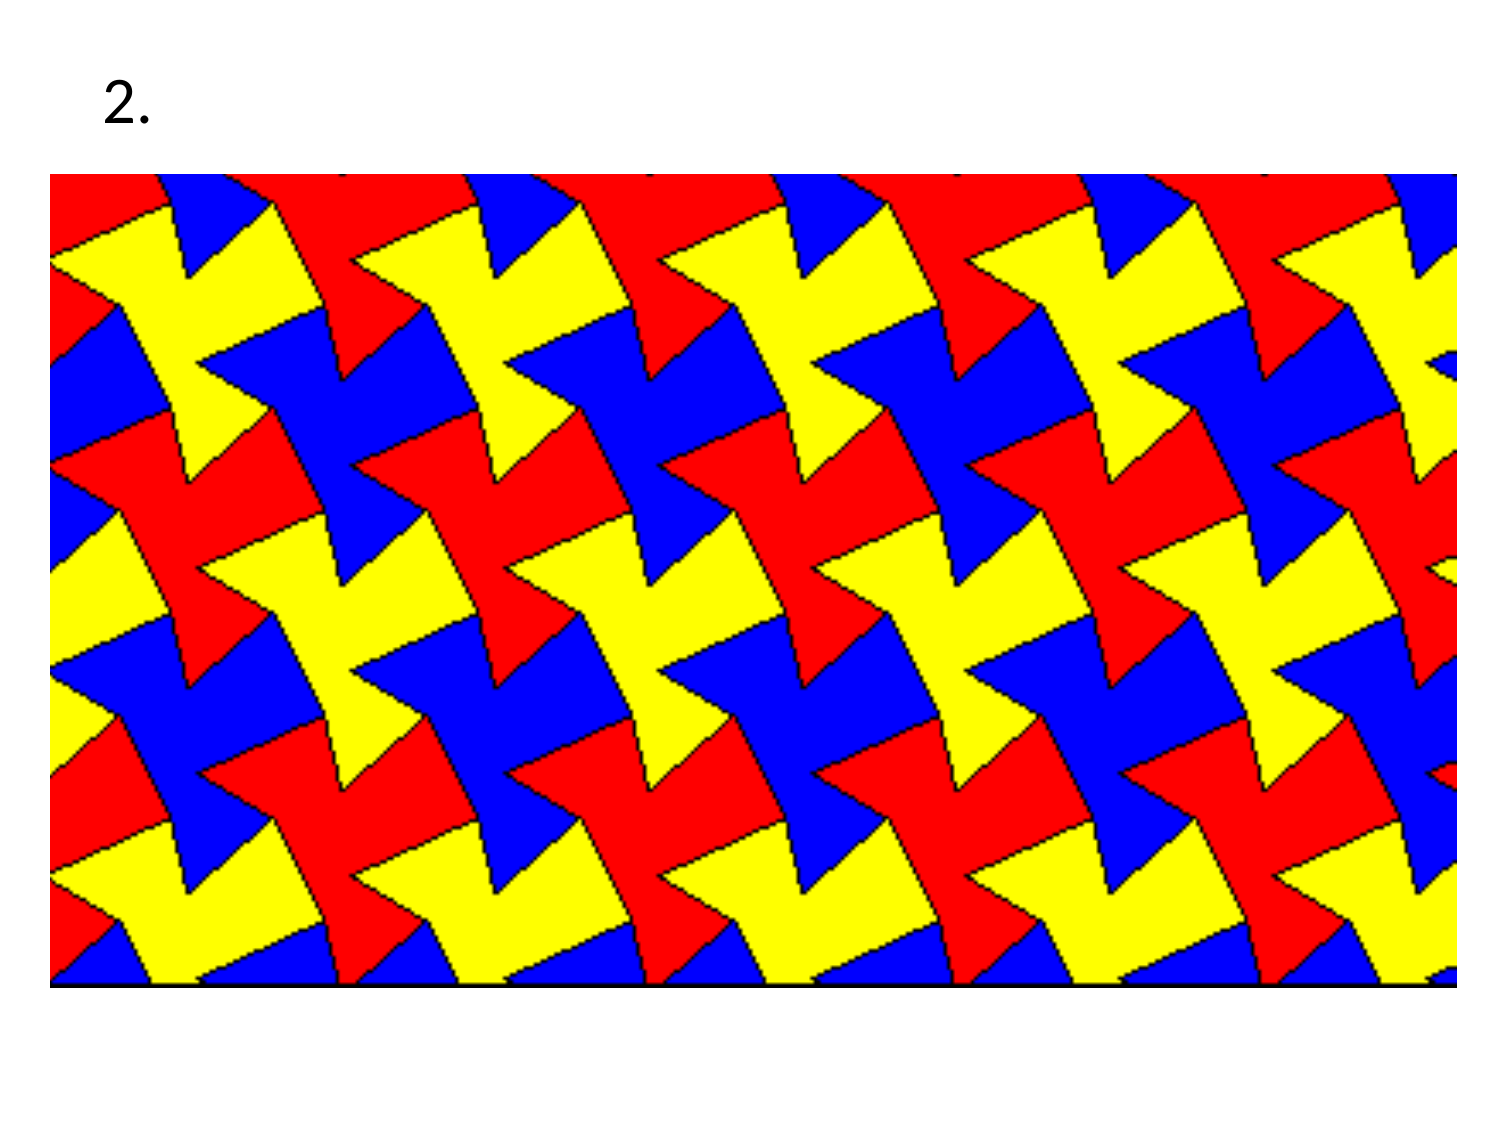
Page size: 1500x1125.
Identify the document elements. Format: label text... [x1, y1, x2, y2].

picture [49, 174, 1457, 988]
text_box 2. [87, 49, 200, 145]
